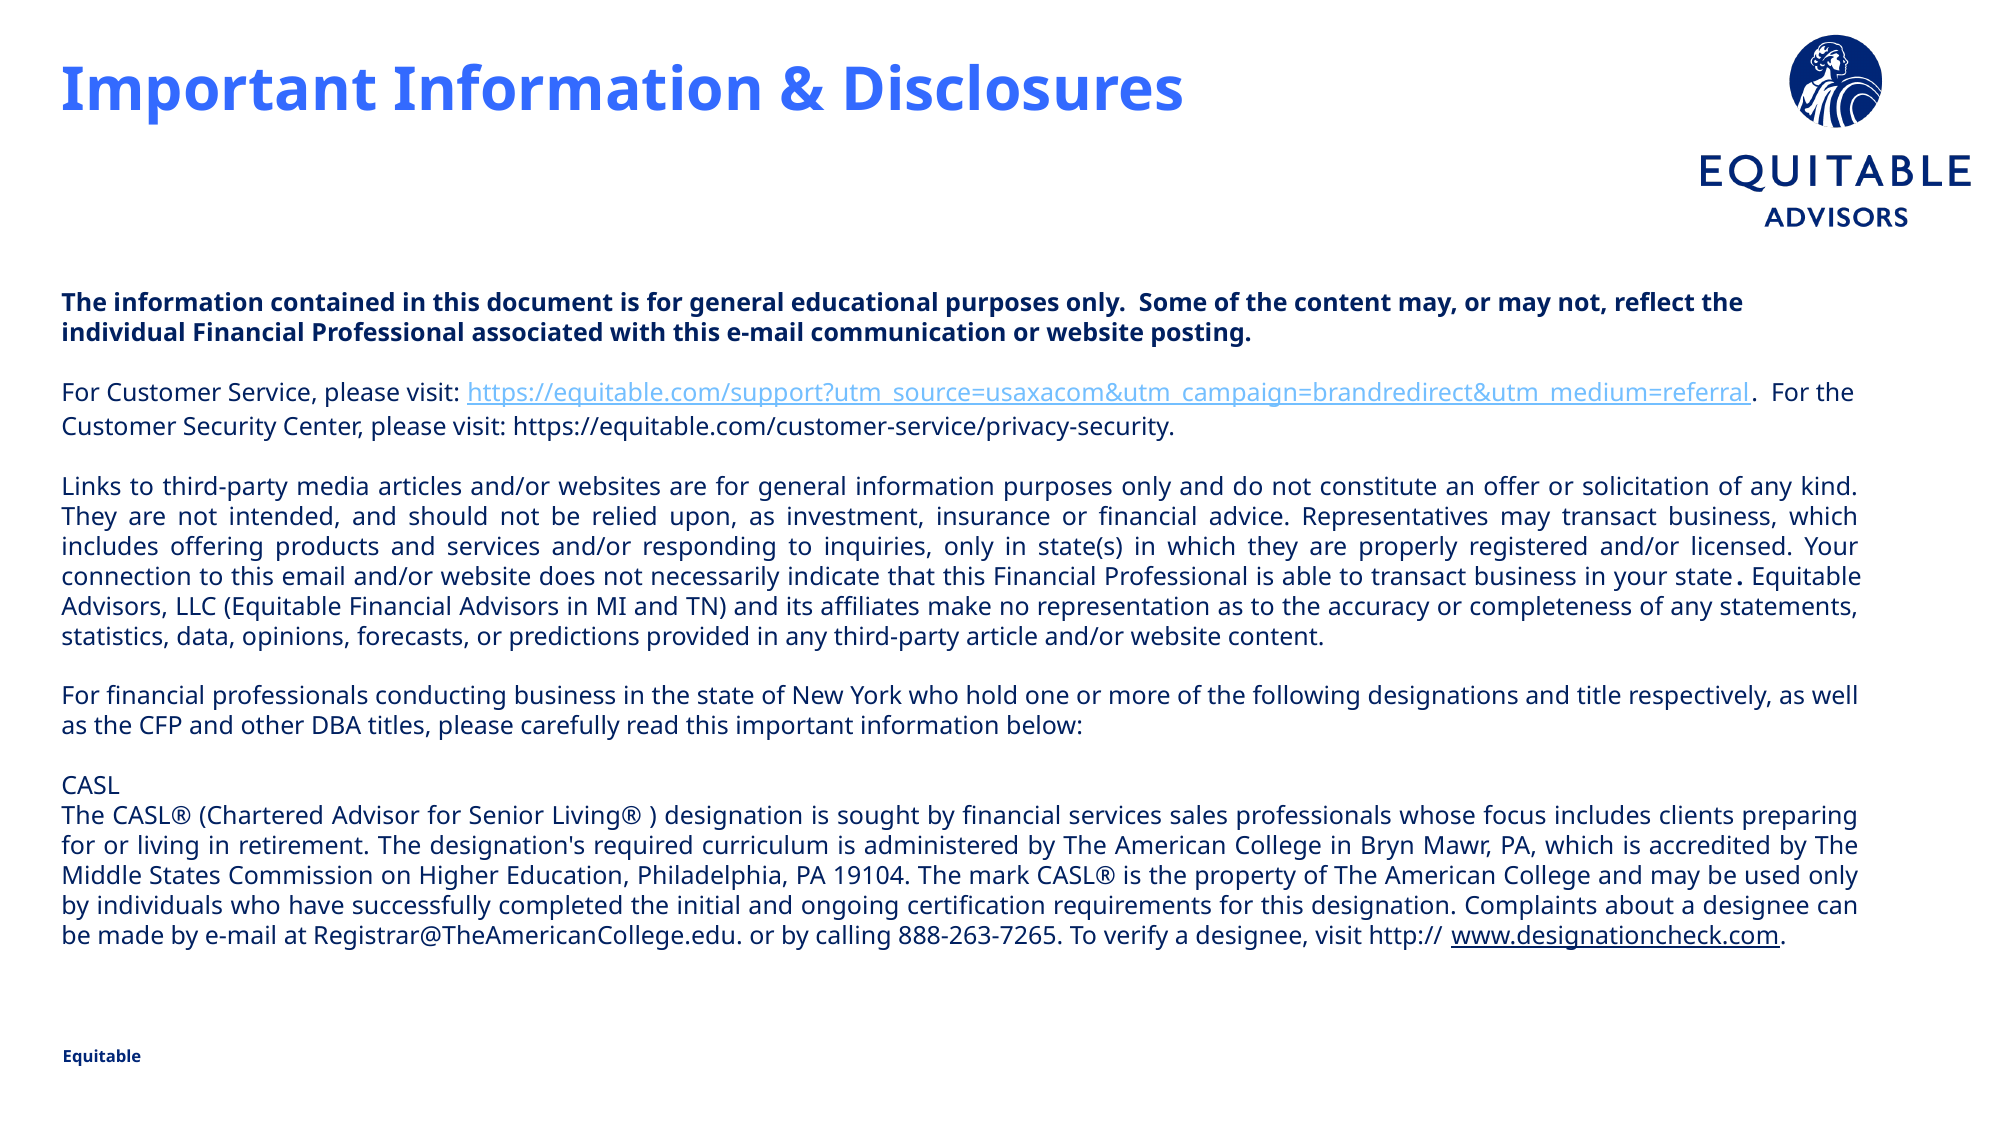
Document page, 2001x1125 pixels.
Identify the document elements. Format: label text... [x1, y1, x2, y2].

picture [1688, 22, 1982, 239]
text_box The information contained in this document is for general educational purposes only. Some of the content may, or may not, reflect the individual Financial Professional associated with this e-mail communication or website posting. For Customer Service, please visit: https://equitable.com/support?utm_source=usaxacom&utm_campaign=brandredirect&utm_medium=referral. For the Customer Security Center, please visit: https://equitable.com/customer-service/privacy-security. Links to third-party media articles and/or websites are for general information purposes only and do not constitute an offer or solicitation of any kind. They are not intended, and should not be relied upon, as investment, insurance or financial advice. Representatives may transact business, which includes offering products and services and/or responding to inquiries, only in state(s) in which they are properly registered and/or licensed. Your connection to this email and/or website does not necessarily indicate that this Financial Professional is able to transact business in your state. Equitable Advisors, LLC (Equitable Financial Advisors in MI and TN) and its affiliates make no representation as to the accuracy or completeness of any statements, statistics, data, opinions, forecasts, or predictions provided in any third-party article and/or website content. For financial professionals conducting business in the state of New York who hold one or more of the following designations and title respectively, as well as the CFP and other DBA titles, please carefully read this important information below: CASL The CASL® (Chartered Advisor for Senior Living® ) designation is sought by financial services sales professionals whose focus includes clients preparing for or living in retirement. The designation's required curriculum is administered by The American College in Bryn Mawr, PA, which is accredited by The Middle States Commission on Higher Education, Philadelphia, PA 19104. The mark CASL® is the property of The American College and may be used only by individuals who have successfully completed the initial and ongoing certification requirements for this designation. Complaints about a designee can be made by e-mail at Registrar@TheAmericanCollege.edu. or by calling 888-263-7265. To verify a designee, visit http:// www.designationcheck.com. [46, 279, 1877, 961]
list Important Information & Disclosures [46, 62, 1688, 199]
